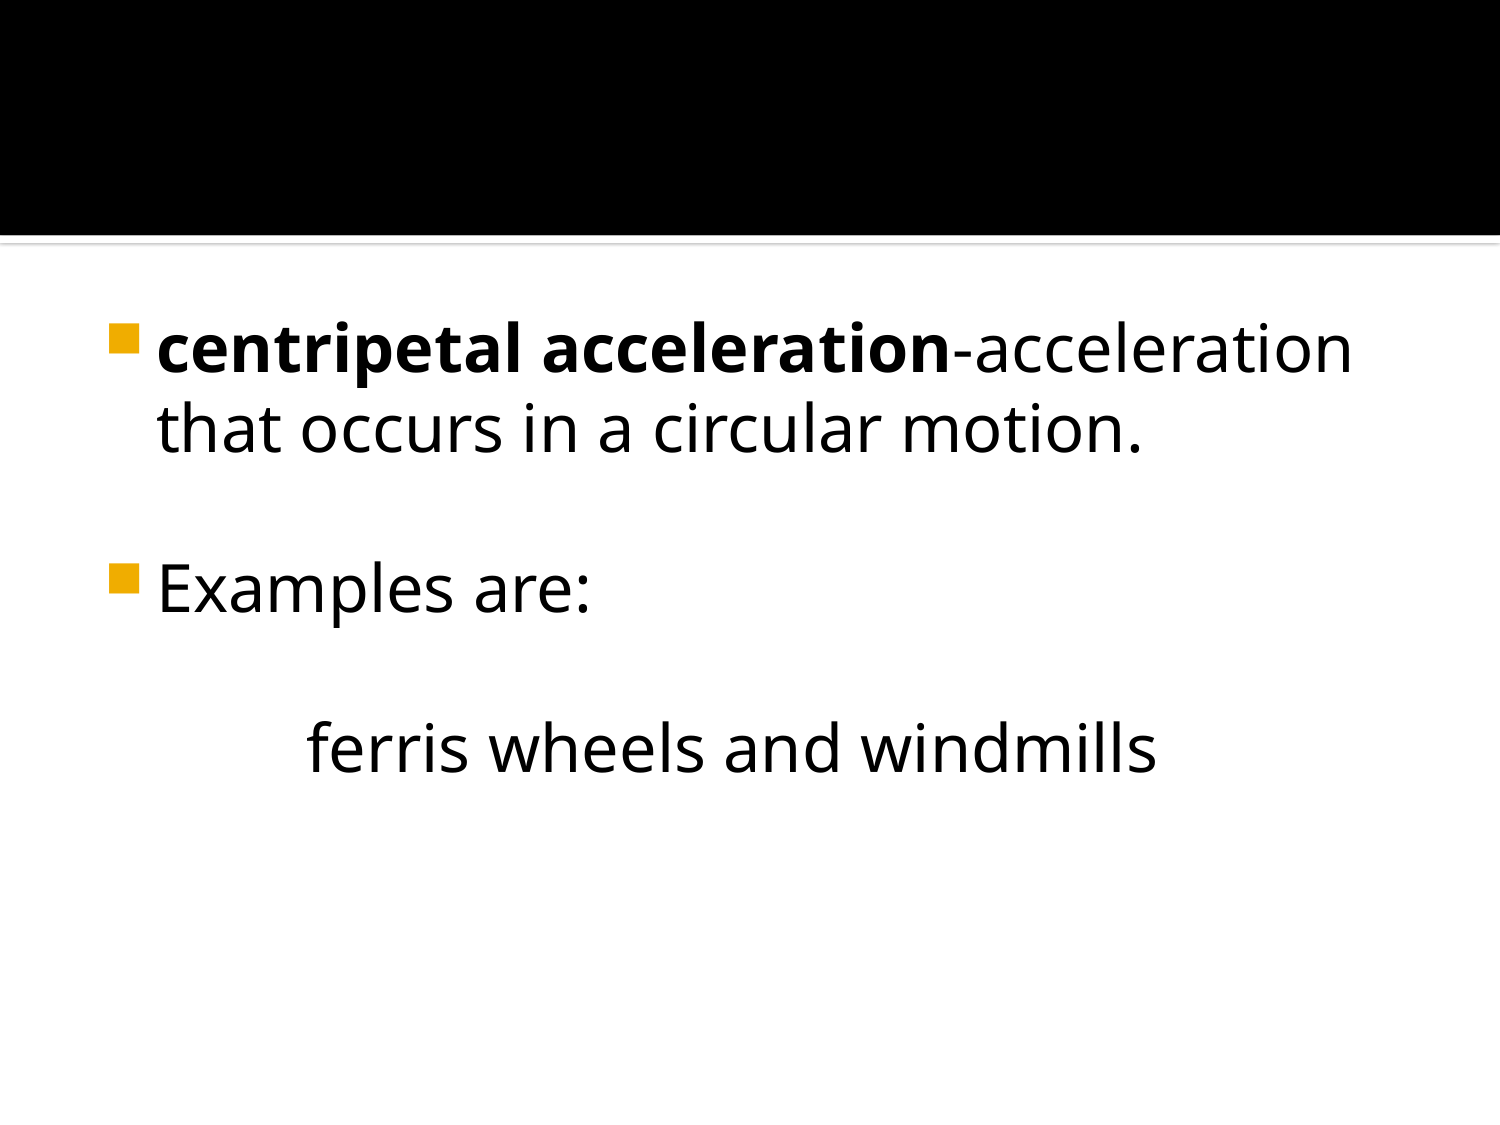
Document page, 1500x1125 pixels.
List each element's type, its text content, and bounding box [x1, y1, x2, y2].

list centripetal acceleration-acceleration that occurs in a circular motion. Examples are: ferris wheels and windmills [75, 291, 1425, 1050]
